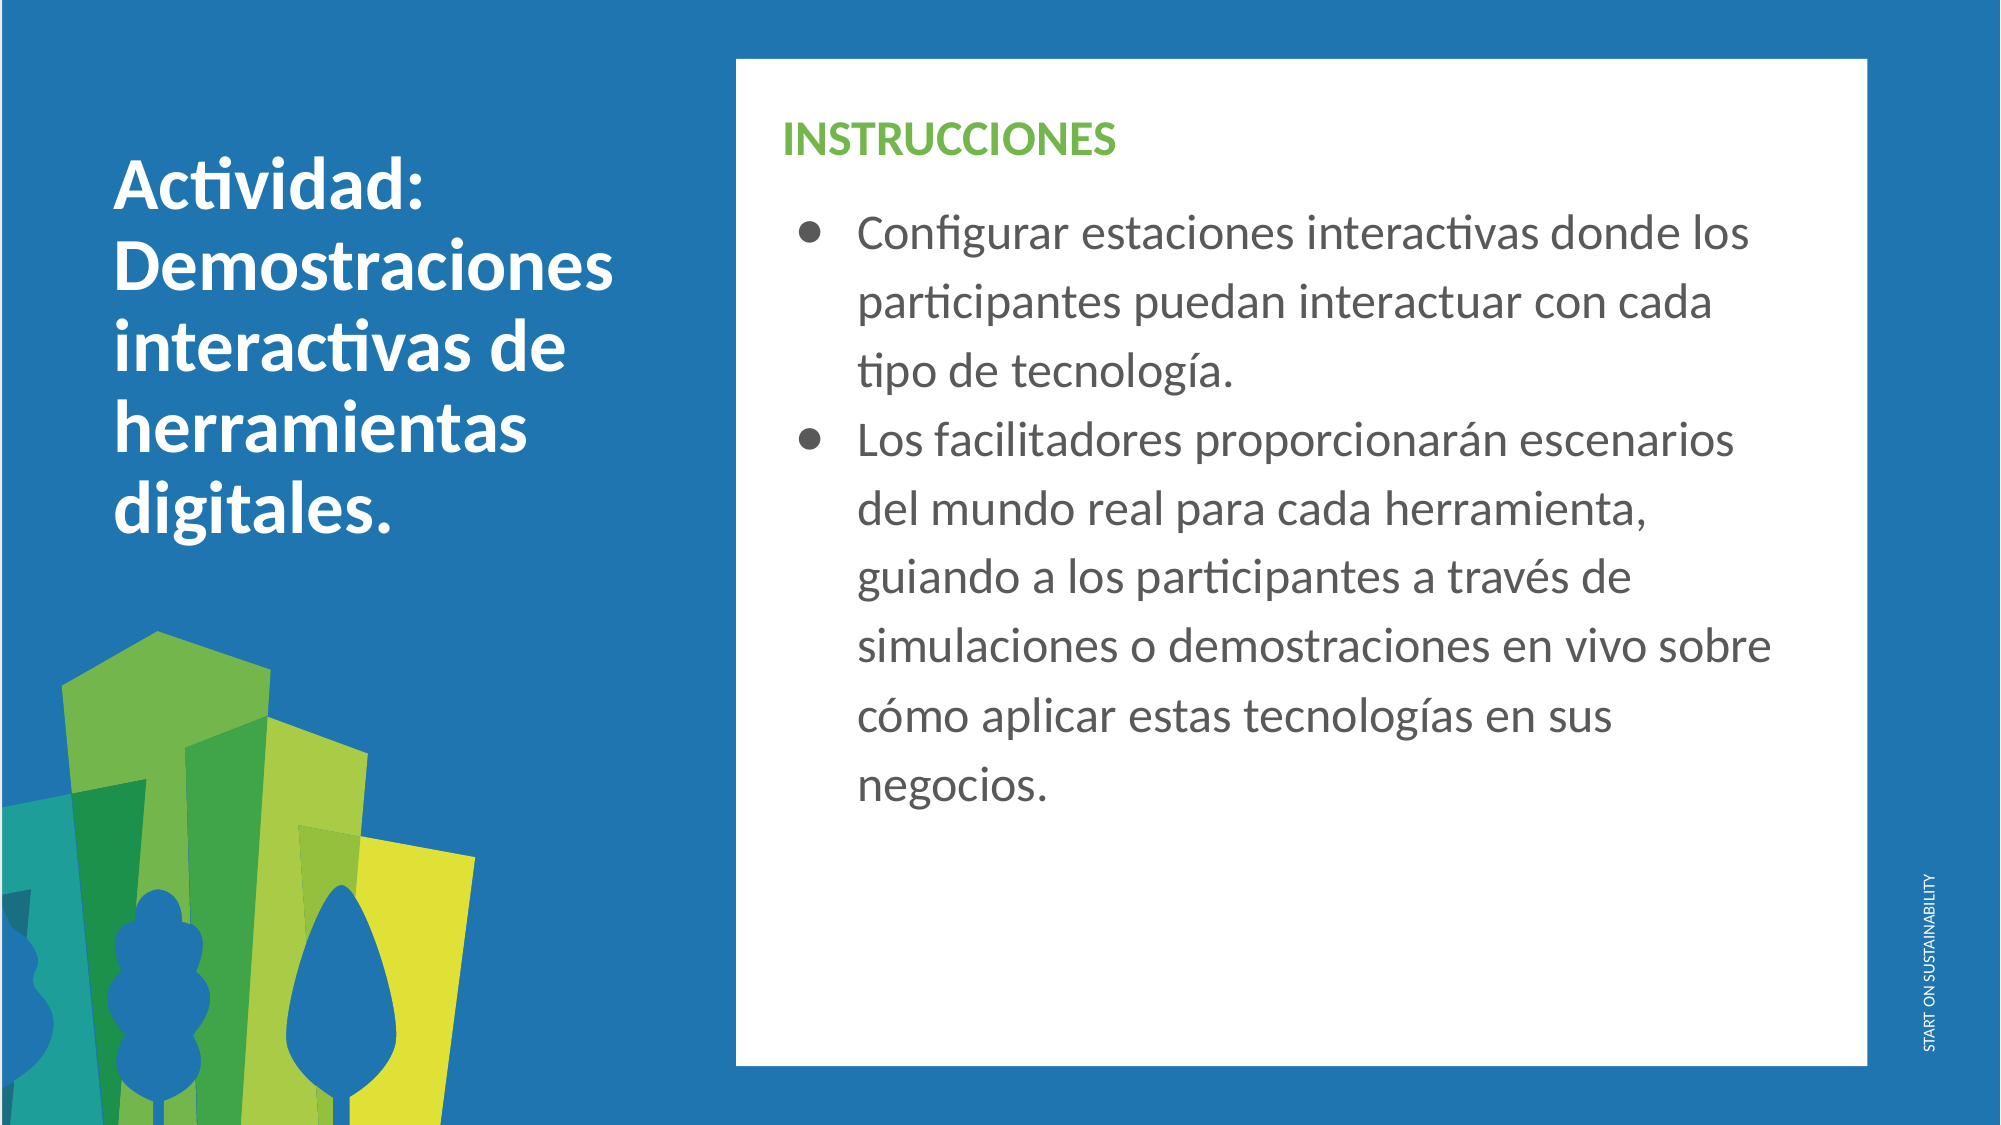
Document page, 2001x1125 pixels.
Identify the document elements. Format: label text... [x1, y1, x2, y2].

list INSTRUCCIONES Configurar estaciones interactivas donde los participantes puedan interactuar con cada tipo de tecnología. Los facilitadores proporcionarán escenarios del mundo real para cada herramienta, guiando a los participantes a través de simulaciones o demostraciones en vivo sobre cómo aplicar estas tecnologías en sus negocios. [767, 95, 1798, 944]
list Actividad: Demostraciones interactivas de herramientas digitales. [98, 137, 680, 549]
